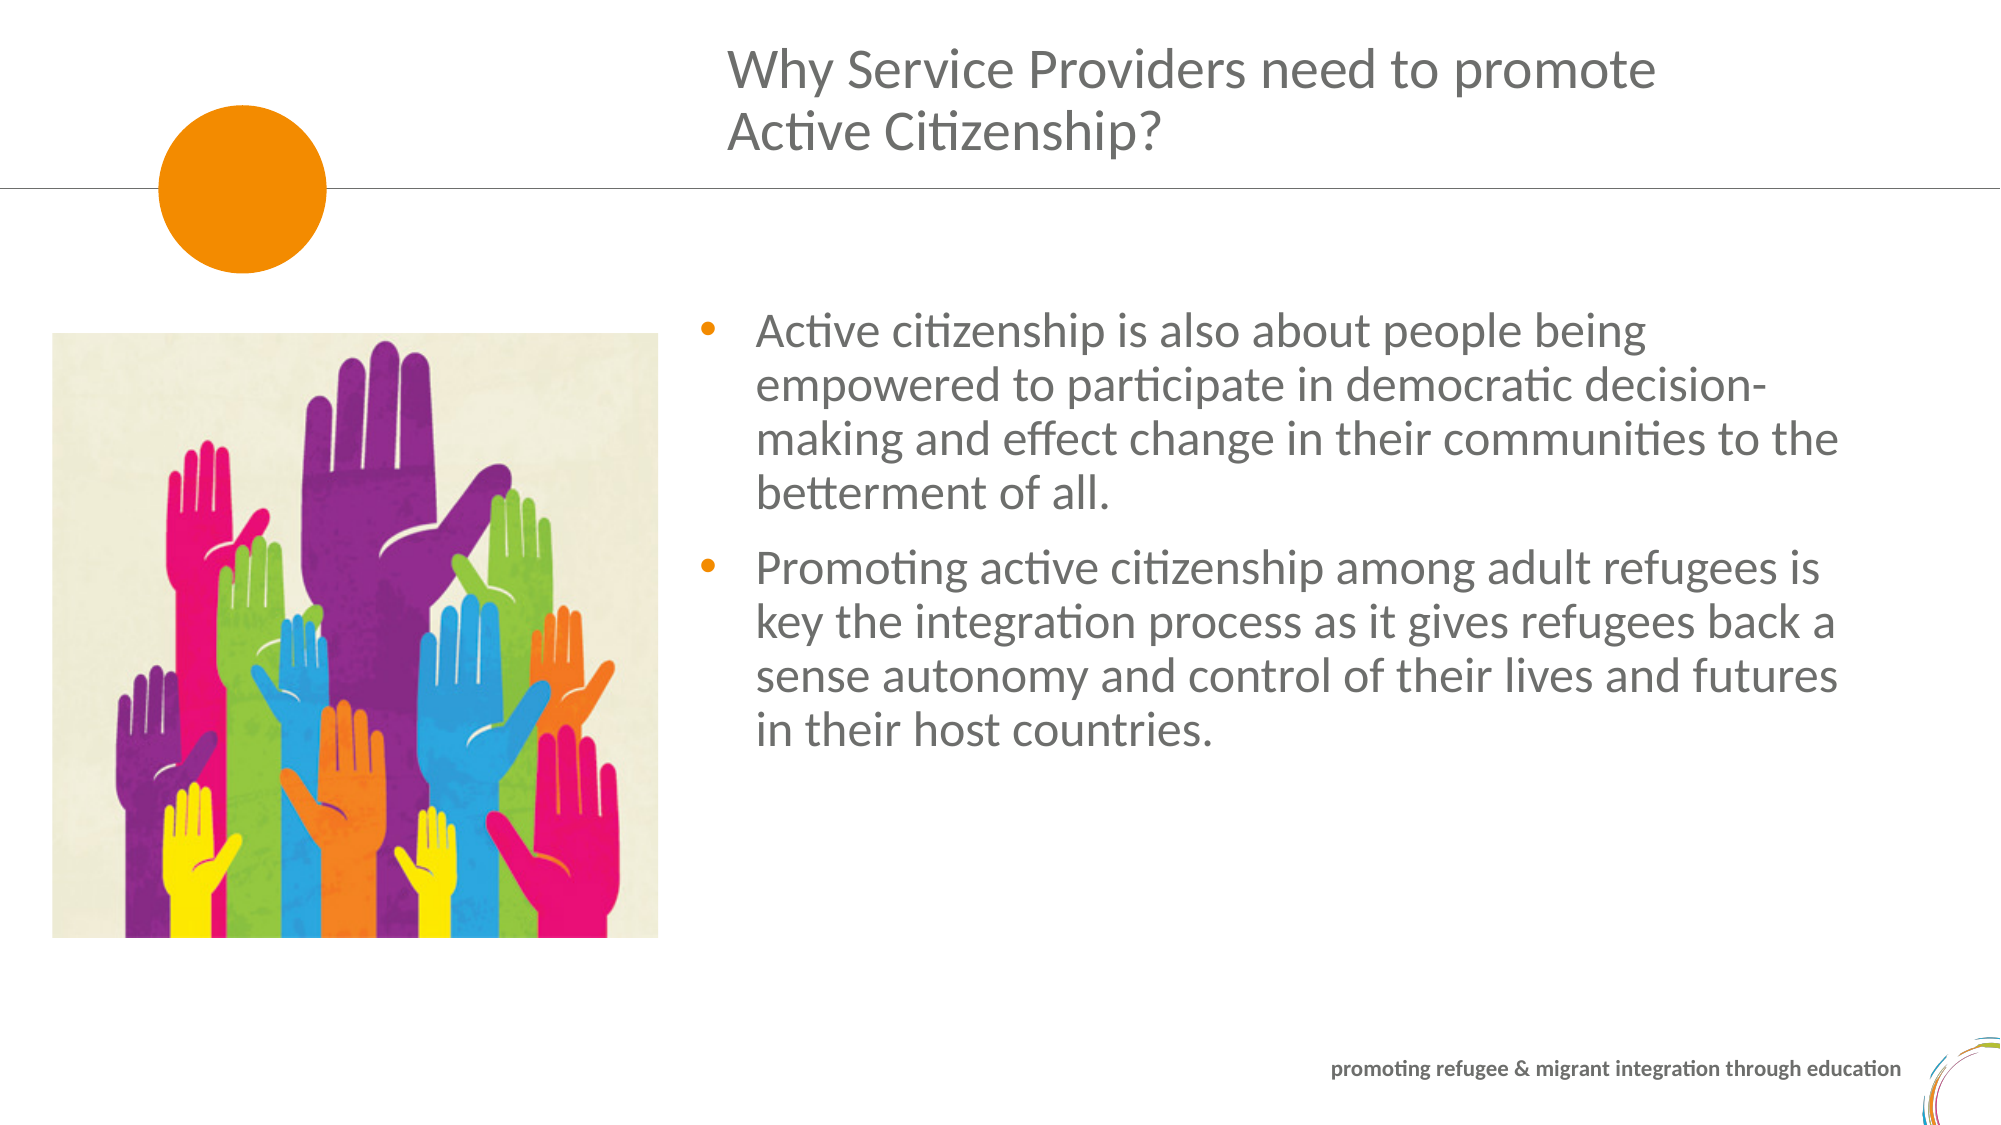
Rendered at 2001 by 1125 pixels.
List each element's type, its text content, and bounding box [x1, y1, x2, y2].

picture [1902, 1030, 2000, 1125]
list Why Service Providers need to promote Active Citizenship? [712, 31, 1788, 172]
list Active citizenship is also about people being empowered to participate in democratic decision-making and effect change in their communities to the betterment of all. Promoting active citizenship among adult refugees is key the integration process as it gives refugees back a sense autonomy and control of their lives and futures in their host countries. [684, 296, 1900, 975]
picture [52, 332, 659, 938]
